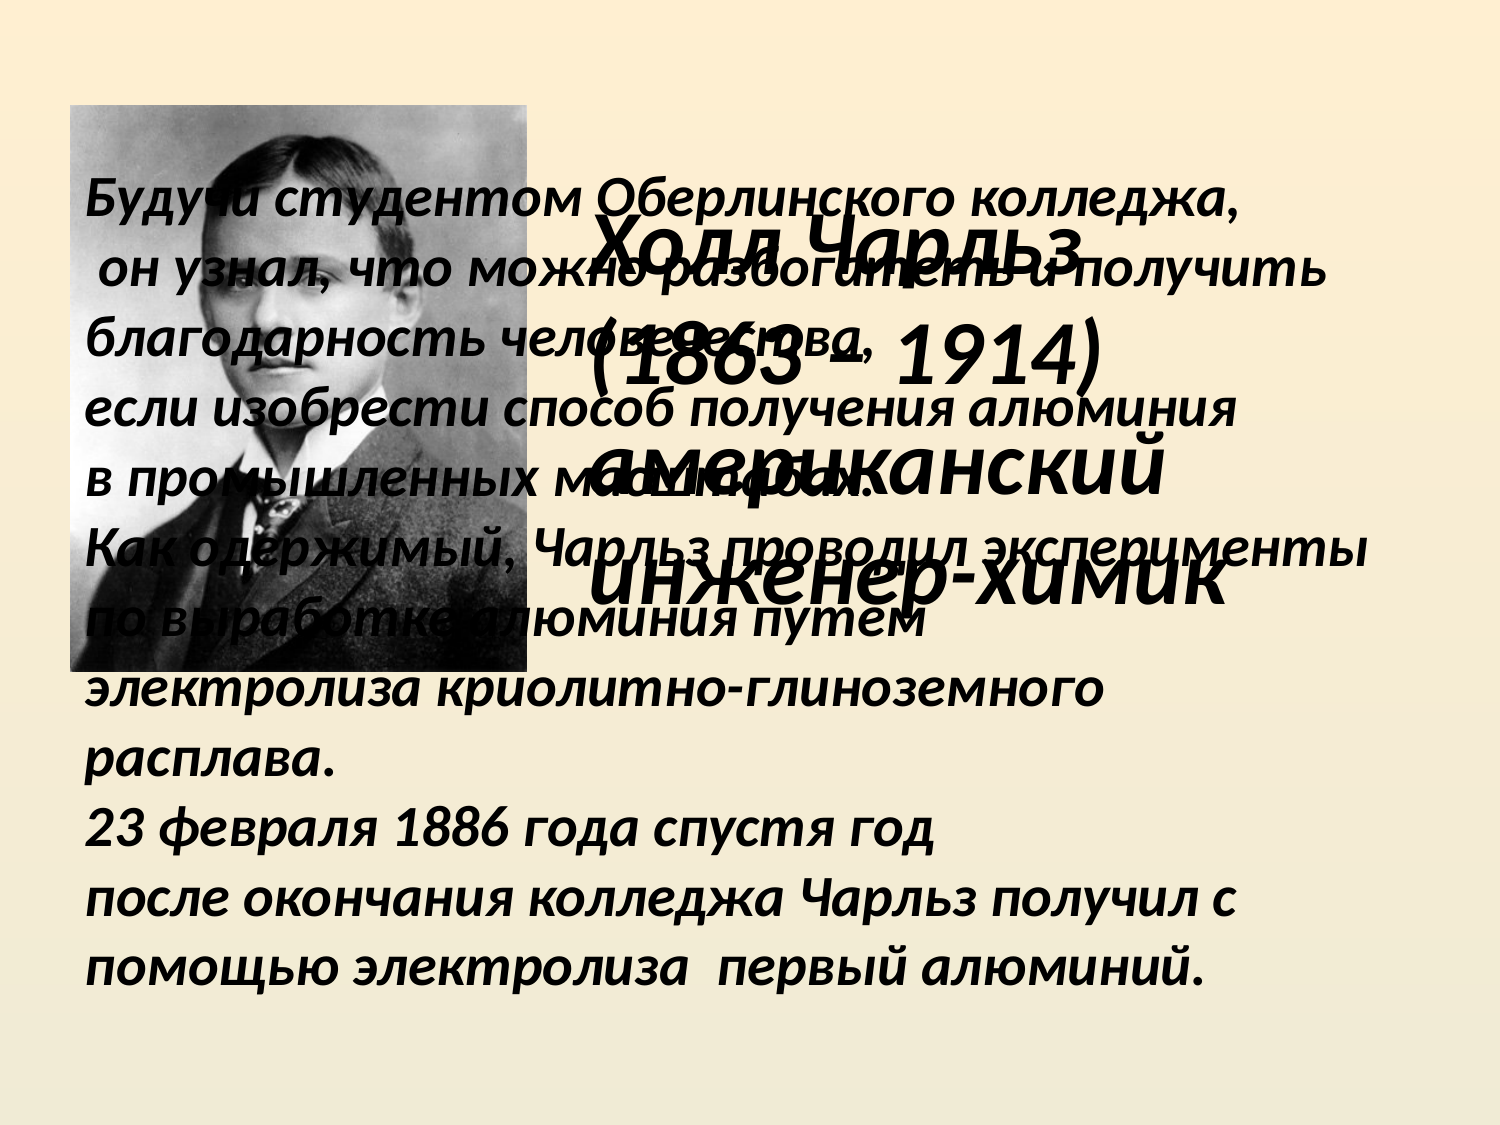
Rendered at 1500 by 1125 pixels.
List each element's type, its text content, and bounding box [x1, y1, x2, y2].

text_box Холл Чарльз (1863 – 1914) американский инженер-химик [574, 175, 1418, 631]
picture [70, 105, 527, 673]
text_box Будучи студентом Оберлинского колледжа, он узнал, что можно разбогатеть и получить благодарность человечества, если изобрести способ получения алюминия в промышленных масштабах. Как одержимый, Чарльз проводил эксперименты по выработке алюминия путем электролиза криолитно-глиноземного расплава. 23 февраля 1886 года спустя год после окончания колледжа Чарльз получил с помощью электролиза первый алюминий. [70, 105, 1435, 1005]
